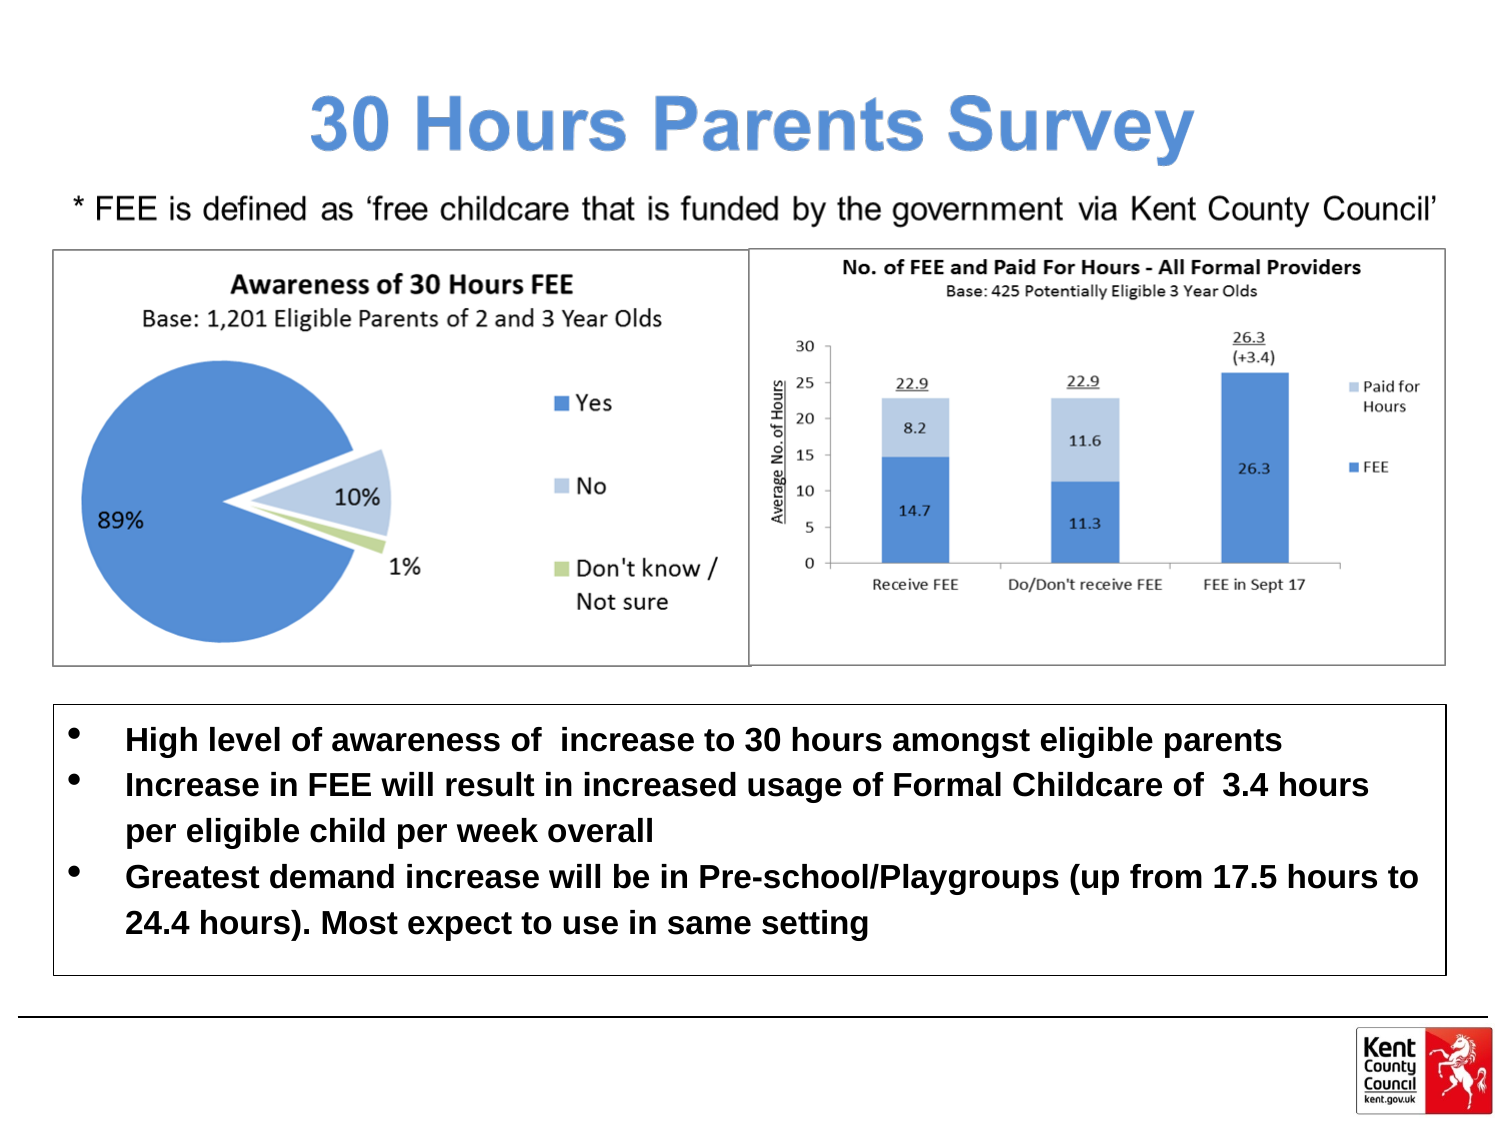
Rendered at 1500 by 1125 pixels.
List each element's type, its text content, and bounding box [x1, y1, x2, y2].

picture [1353, 1023, 1495, 1118]
text_box High level of awareness of increase to 30 hours amongst eligible parents Increase in FEE will result in increased usage of Formal Childcare of 3.4 hours per eligible child per week overall Greatest demand increase will be in Pre-school/Playgroups (up from 17.5 hours to 24.4 hours). Most expect to use in same setting [53, 704, 1447, 976]
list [52, 248, 746, 667]
picture [52, 54, 1500, 666]
